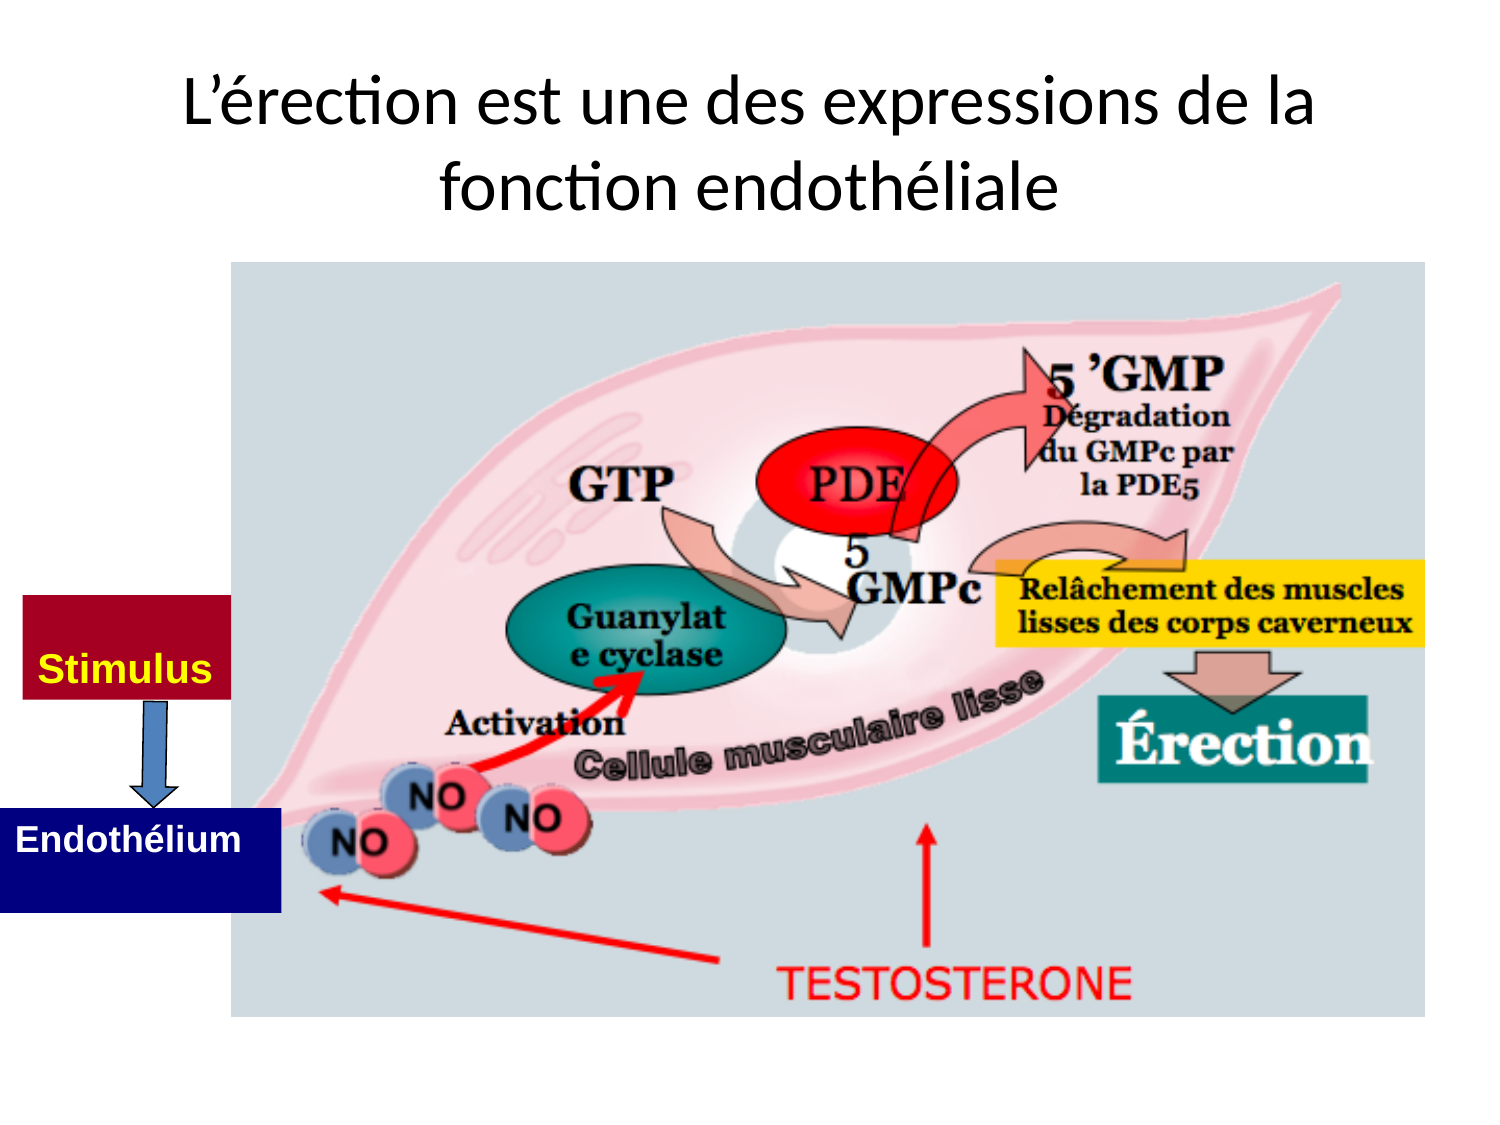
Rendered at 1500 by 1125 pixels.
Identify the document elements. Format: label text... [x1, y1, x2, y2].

text_box Stimulus [22, 595, 225, 700]
picture [230, 262, 1426, 1017]
title L’érection est une des expressions de la fonction endothéliale [75, 45, 1425, 233]
text_box [130, 701, 178, 808]
text_box Endothélium [0, 808, 225, 913]
